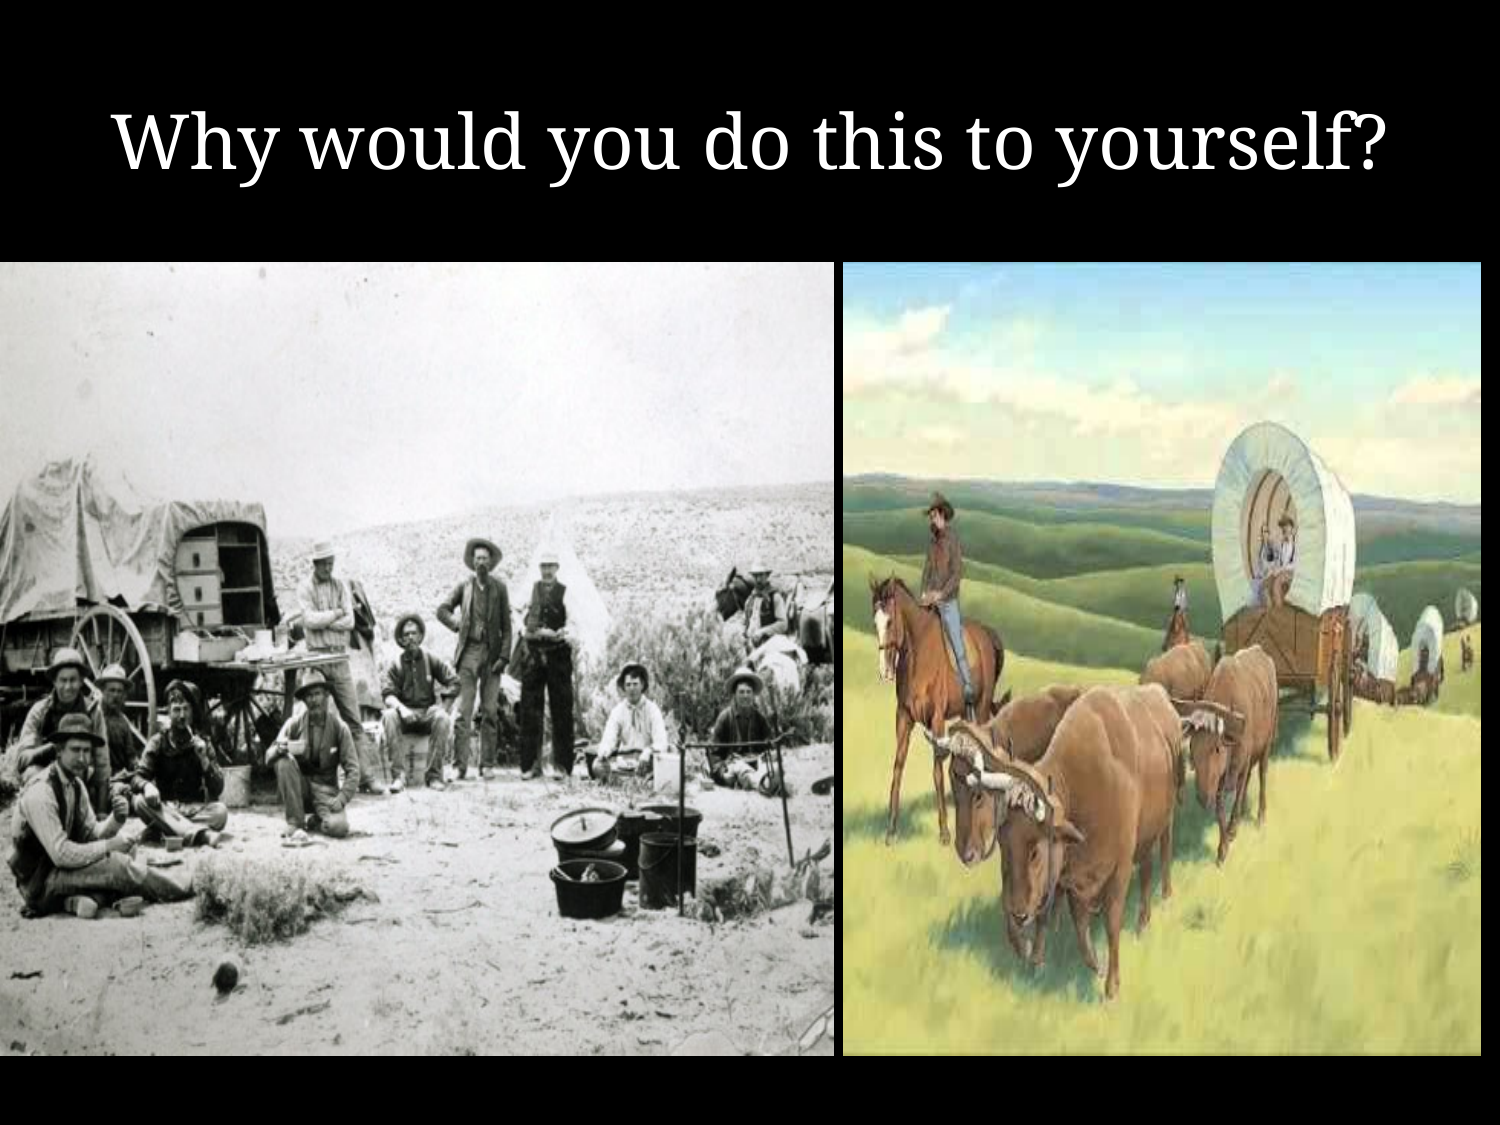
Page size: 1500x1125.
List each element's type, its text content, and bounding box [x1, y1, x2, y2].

picture [843, 262, 1481, 1056]
picture [0, 262, 834, 1056]
title Why would you do this to yourself? [75, 45, 1425, 233]
